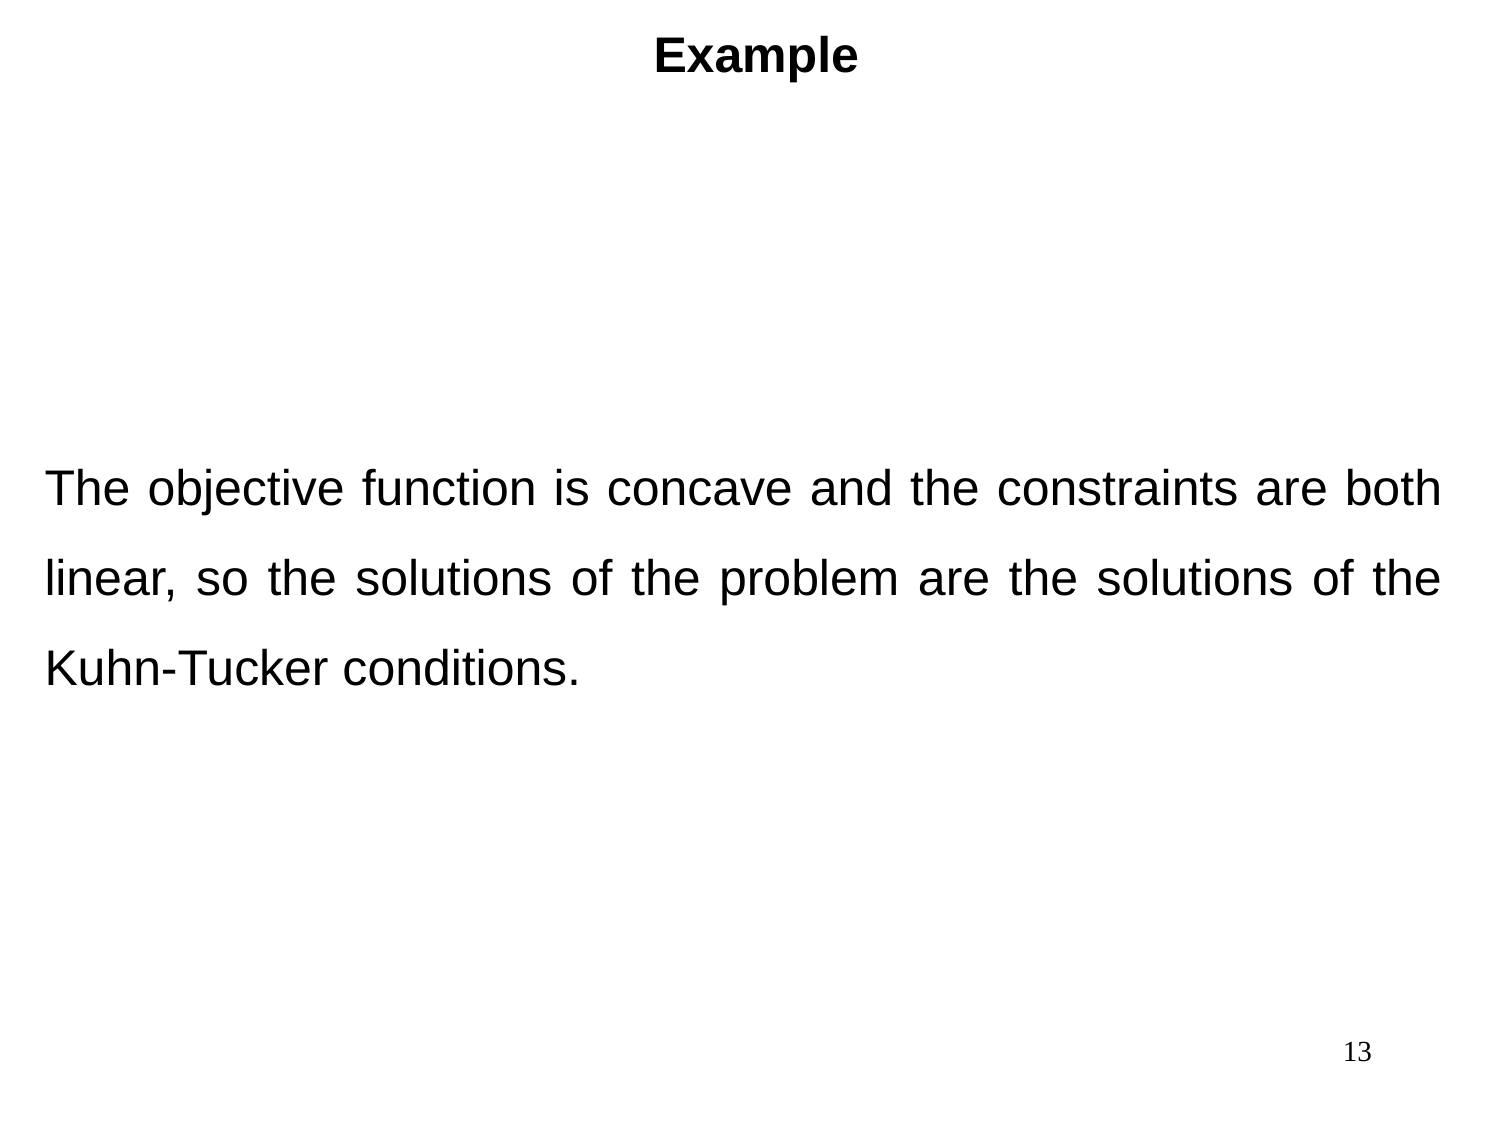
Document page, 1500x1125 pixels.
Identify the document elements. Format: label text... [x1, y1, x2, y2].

title Example [118, 17, 1394, 87]
slide_number 13 [1074, 1025, 1388, 1100]
